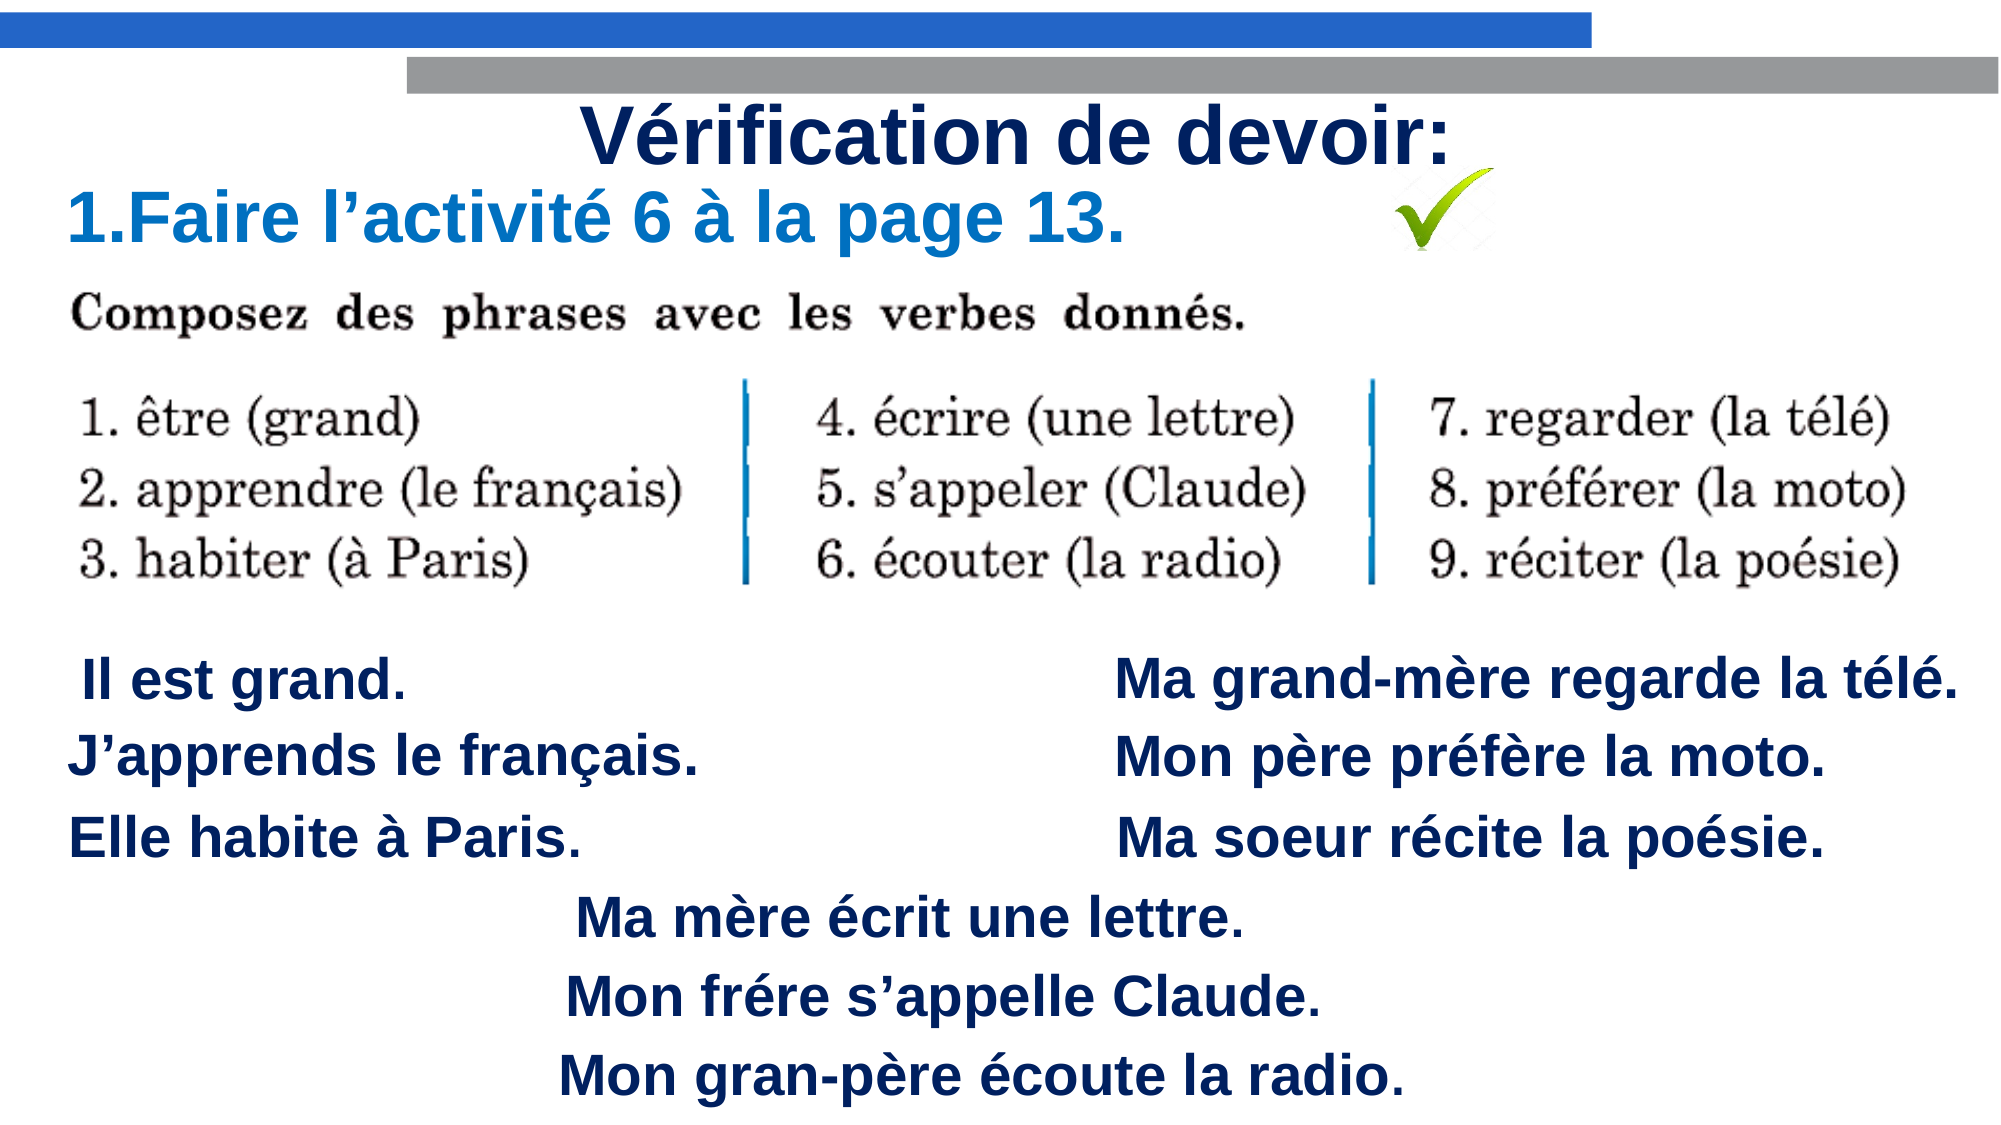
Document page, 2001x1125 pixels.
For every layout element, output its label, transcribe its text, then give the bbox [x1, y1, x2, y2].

text_box Ma soeur récite la poésie. [1101, 791, 1850, 877]
text_box Mon gran-père écoute la radio. [543, 1029, 1432, 1115]
text_box Vérification de devoir: [512, 94, 1521, 164]
text_box [406, 56, 1999, 94]
picture [1390, 164, 1496, 251]
text_box Elle habite à Paris. [53, 792, 638, 877]
text_box Il est grand. [66, 633, 428, 710]
text_box Mon frére s’appelle Claude. [550, 950, 1397, 1029]
text_box Ma mère écrit une lettre. [560, 871, 1353, 950]
text_box Mon père préfère la moto. [1099, 718, 1848, 796]
picture [54, 274, 1921, 596]
text_box Faire l’activité 6 à la page 13. [66, 164, 1643, 258]
text_box Ma grand-mère regarde la télé. [1099, 632, 2000, 718]
text_box J’apprends le français. [52, 710, 736, 795]
text_box [0, 12, 1592, 48]
